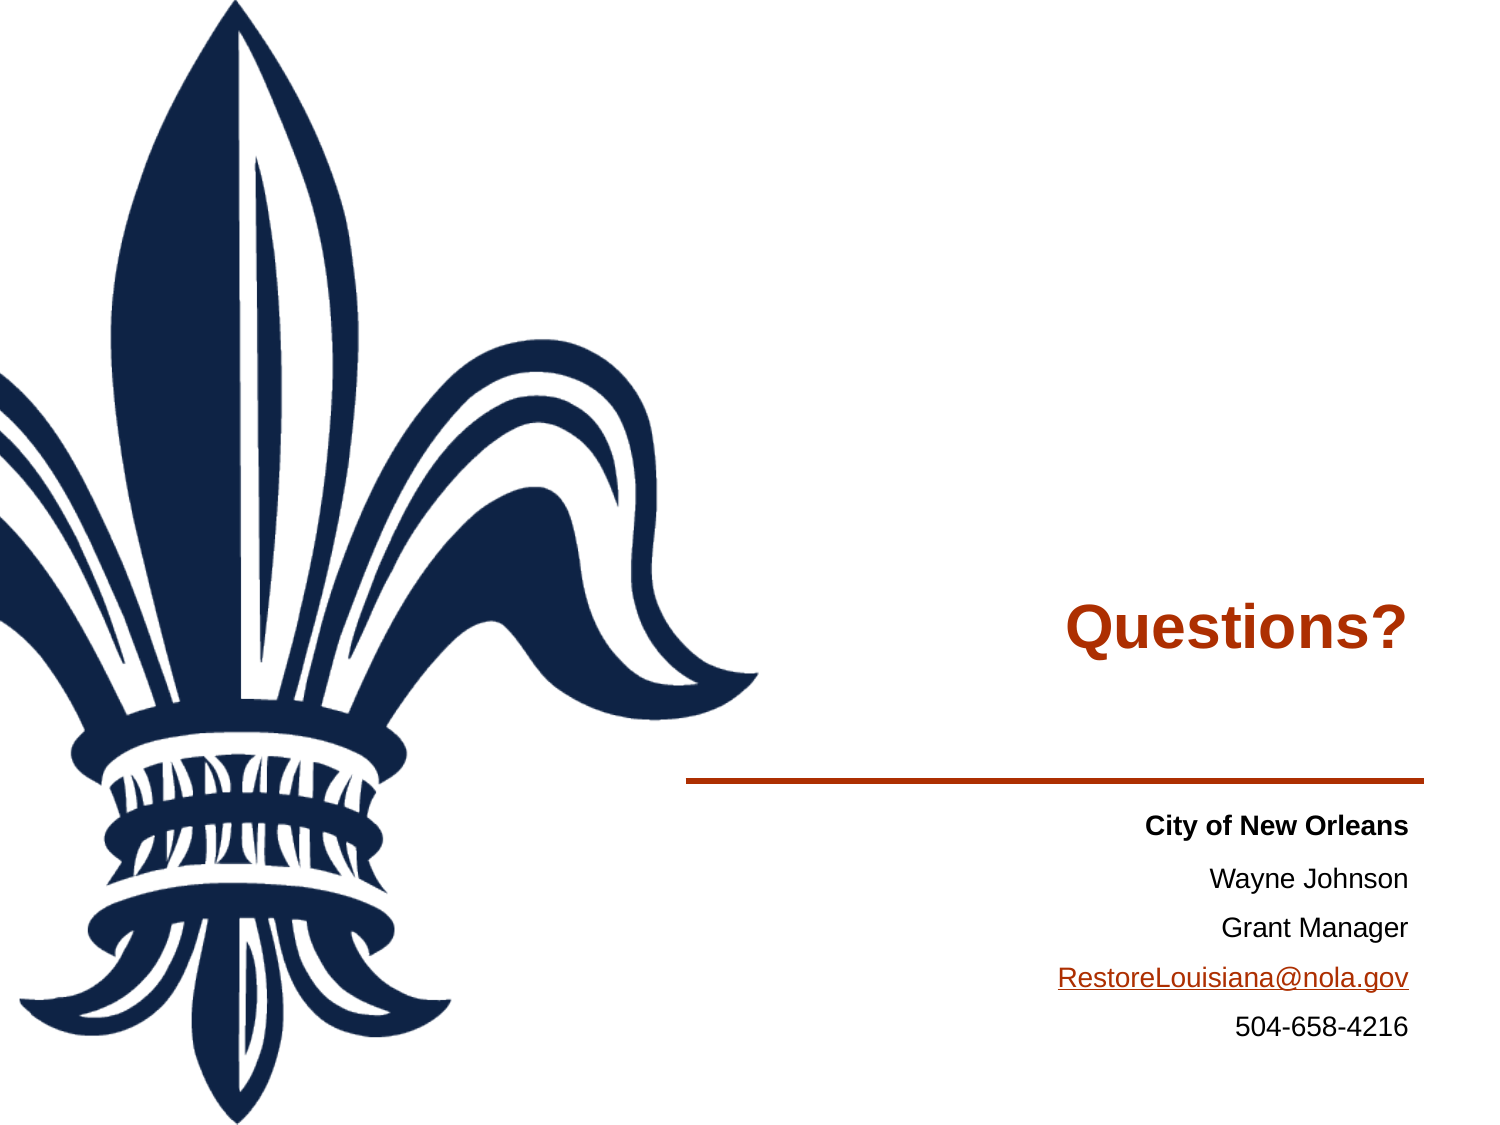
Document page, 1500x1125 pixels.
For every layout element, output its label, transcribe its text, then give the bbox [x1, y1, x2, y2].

title Questions? [593, 320, 1424, 669]
subtitle Wayne Johnson Grant Manager RestoreLouisiana@nola.gov 504-658-4216 [685, 852, 1424, 1045]
picture [0, 0, 759, 1125]
